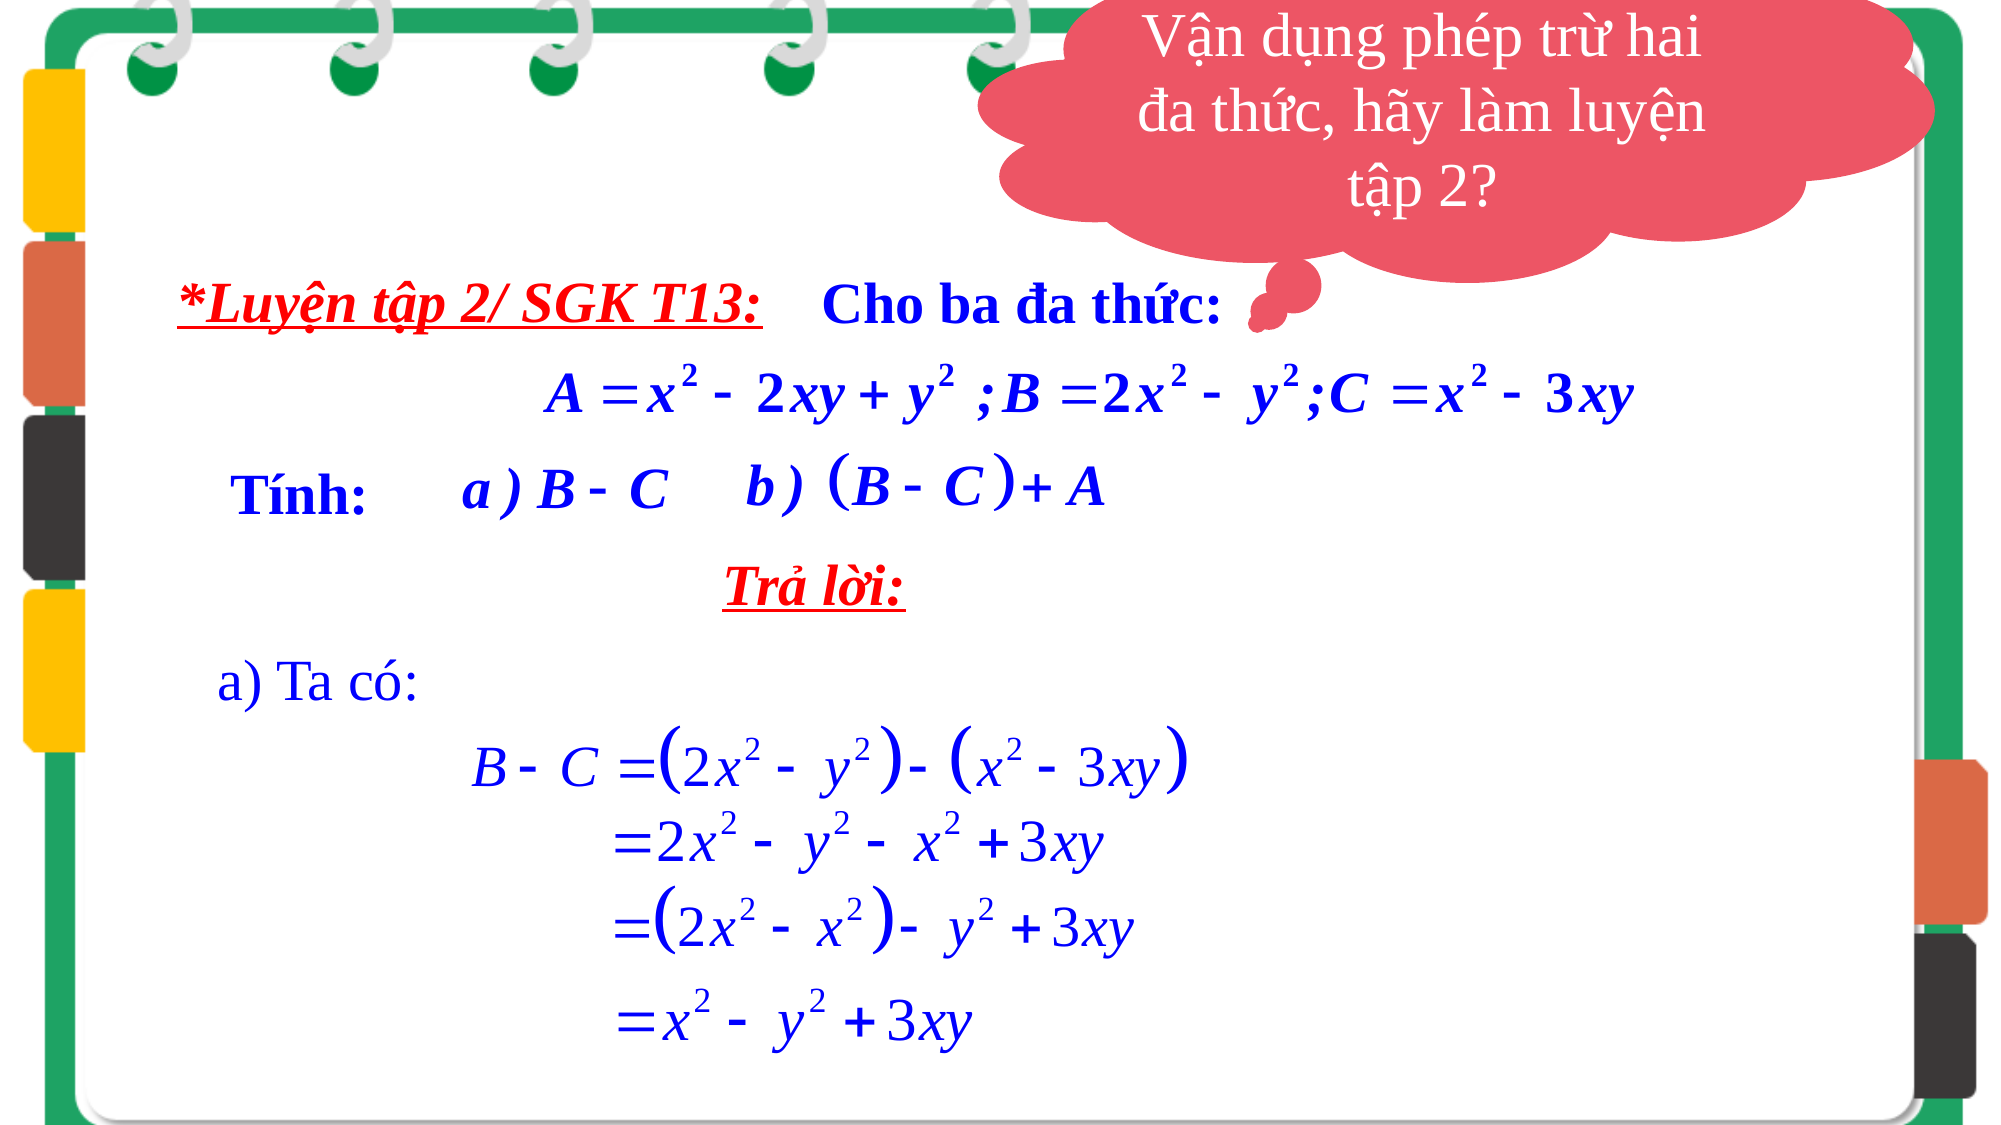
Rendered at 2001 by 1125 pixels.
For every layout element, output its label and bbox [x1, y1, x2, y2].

text_box [539, 354, 1640, 432]
text_box [606, 883, 1140, 980]
text_box [744, 449, 1109, 533]
text_box [466, 723, 1188, 820]
picture [0, 0, 2000, 1125]
text_box [459, 462, 677, 528]
text_box [609, 981, 979, 1060]
text_box [606, 803, 1109, 881]
